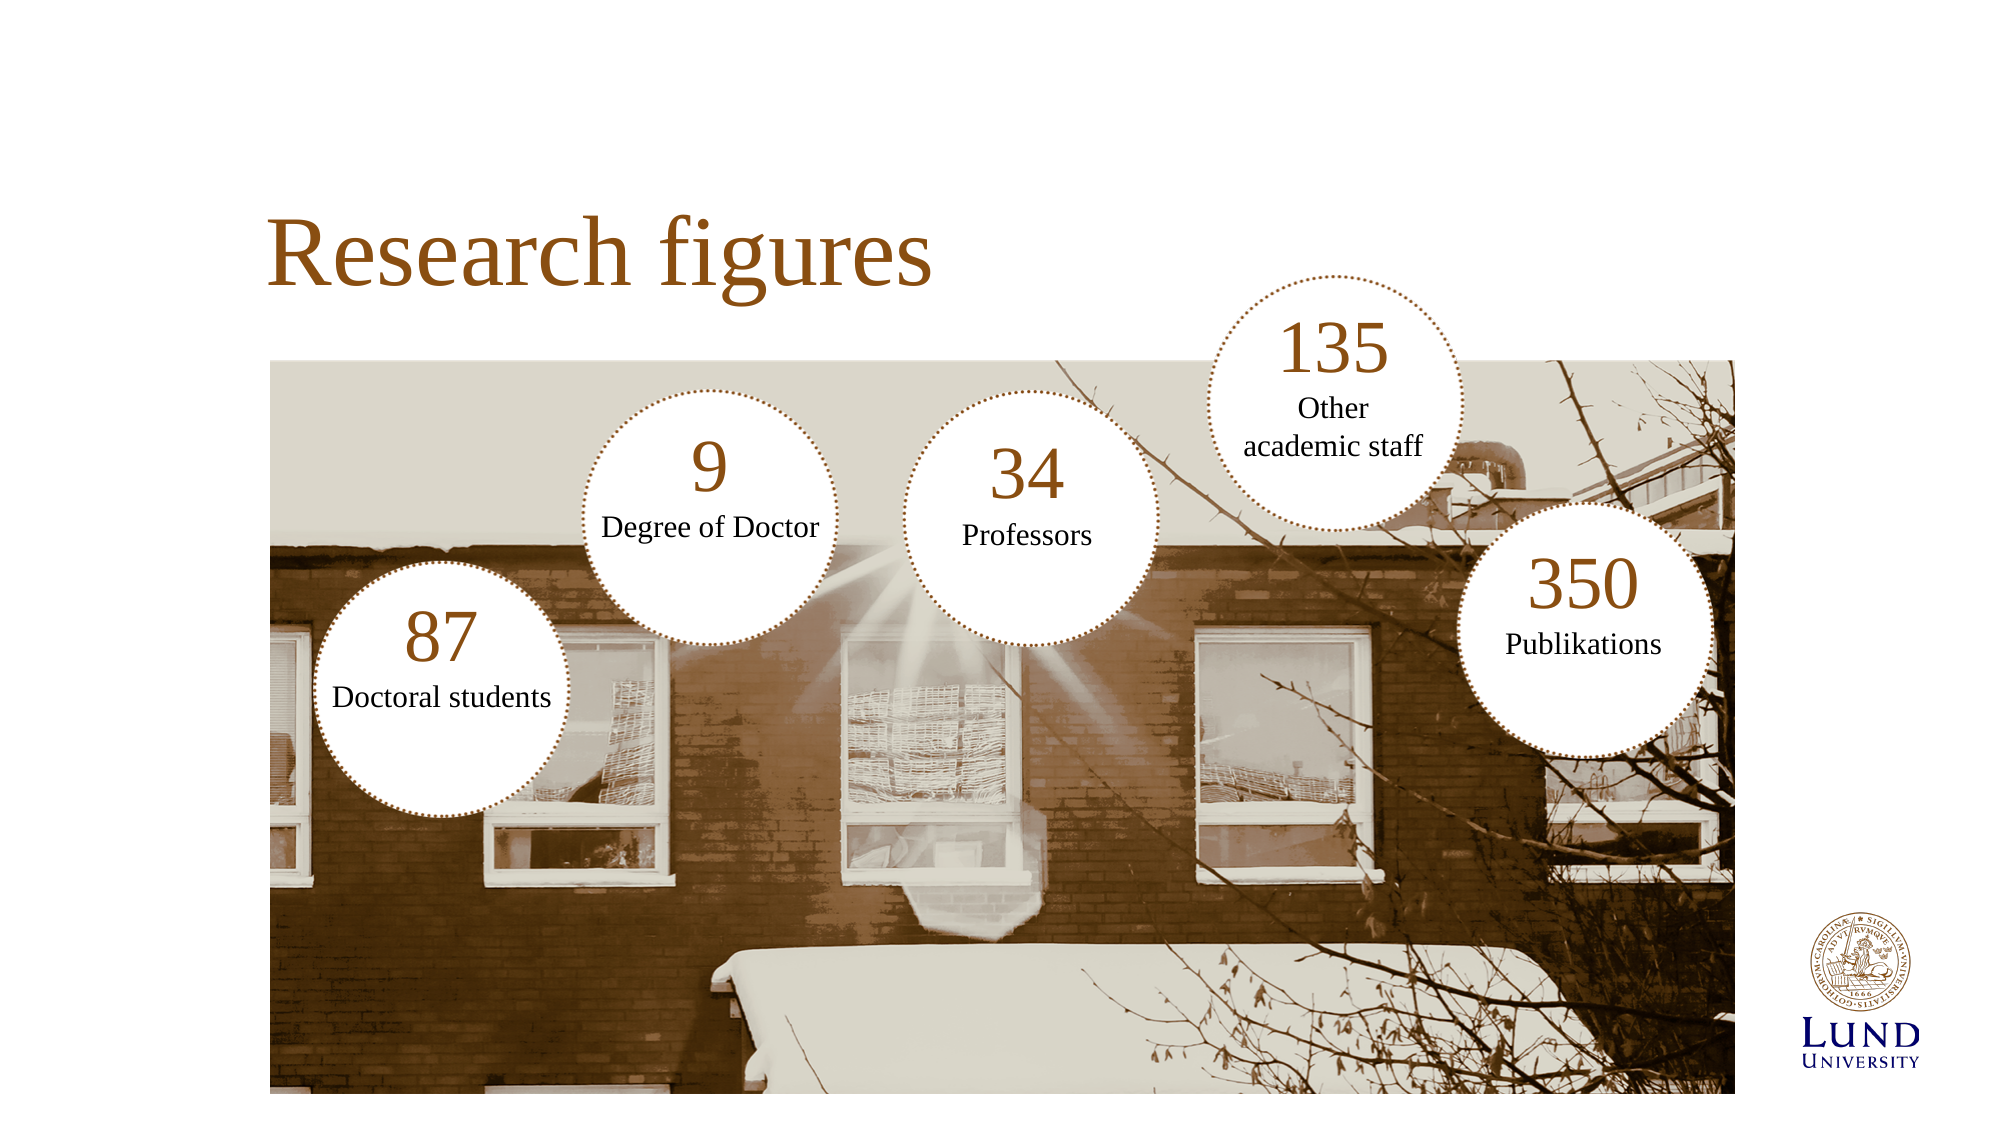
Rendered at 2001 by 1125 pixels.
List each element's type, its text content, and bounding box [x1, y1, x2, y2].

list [270, 275, 1735, 1094]
title Research figures [265, 59, 1713, 355]
